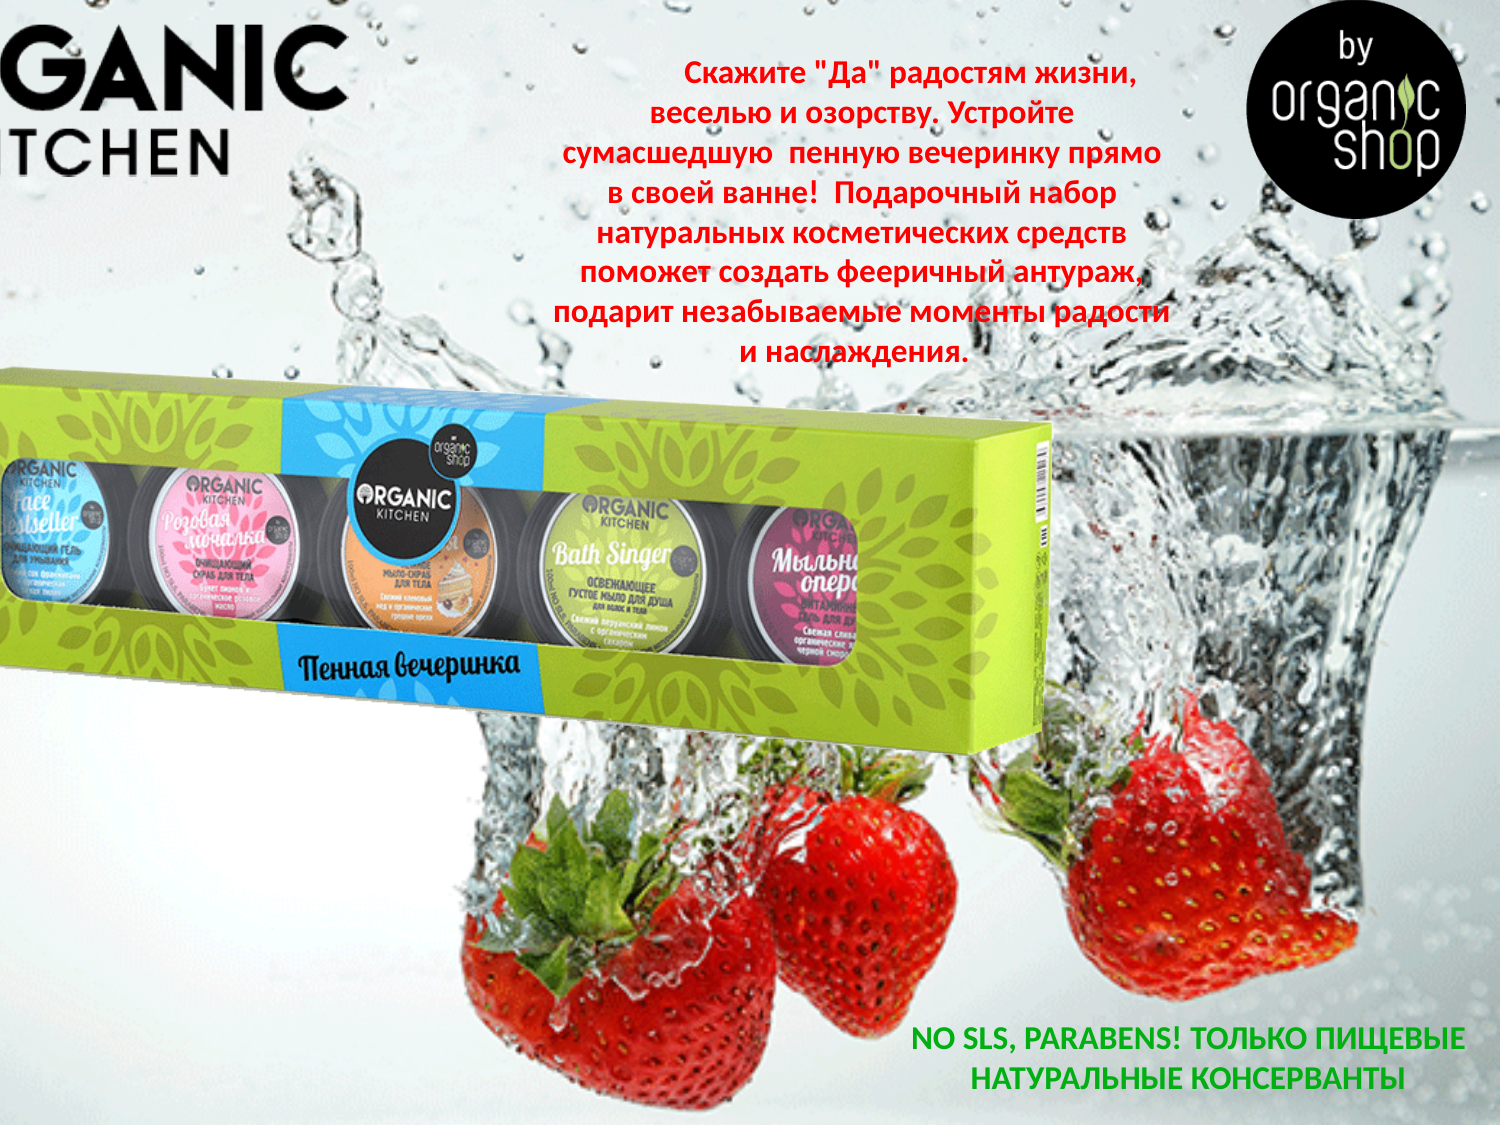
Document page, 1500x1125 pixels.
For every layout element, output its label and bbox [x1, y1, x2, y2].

list [0, 0, 1500, 1125]
picture [0, 18, 349, 177]
picture [1245, 0, 1466, 220]
picture [0, 349, 1058, 840]
